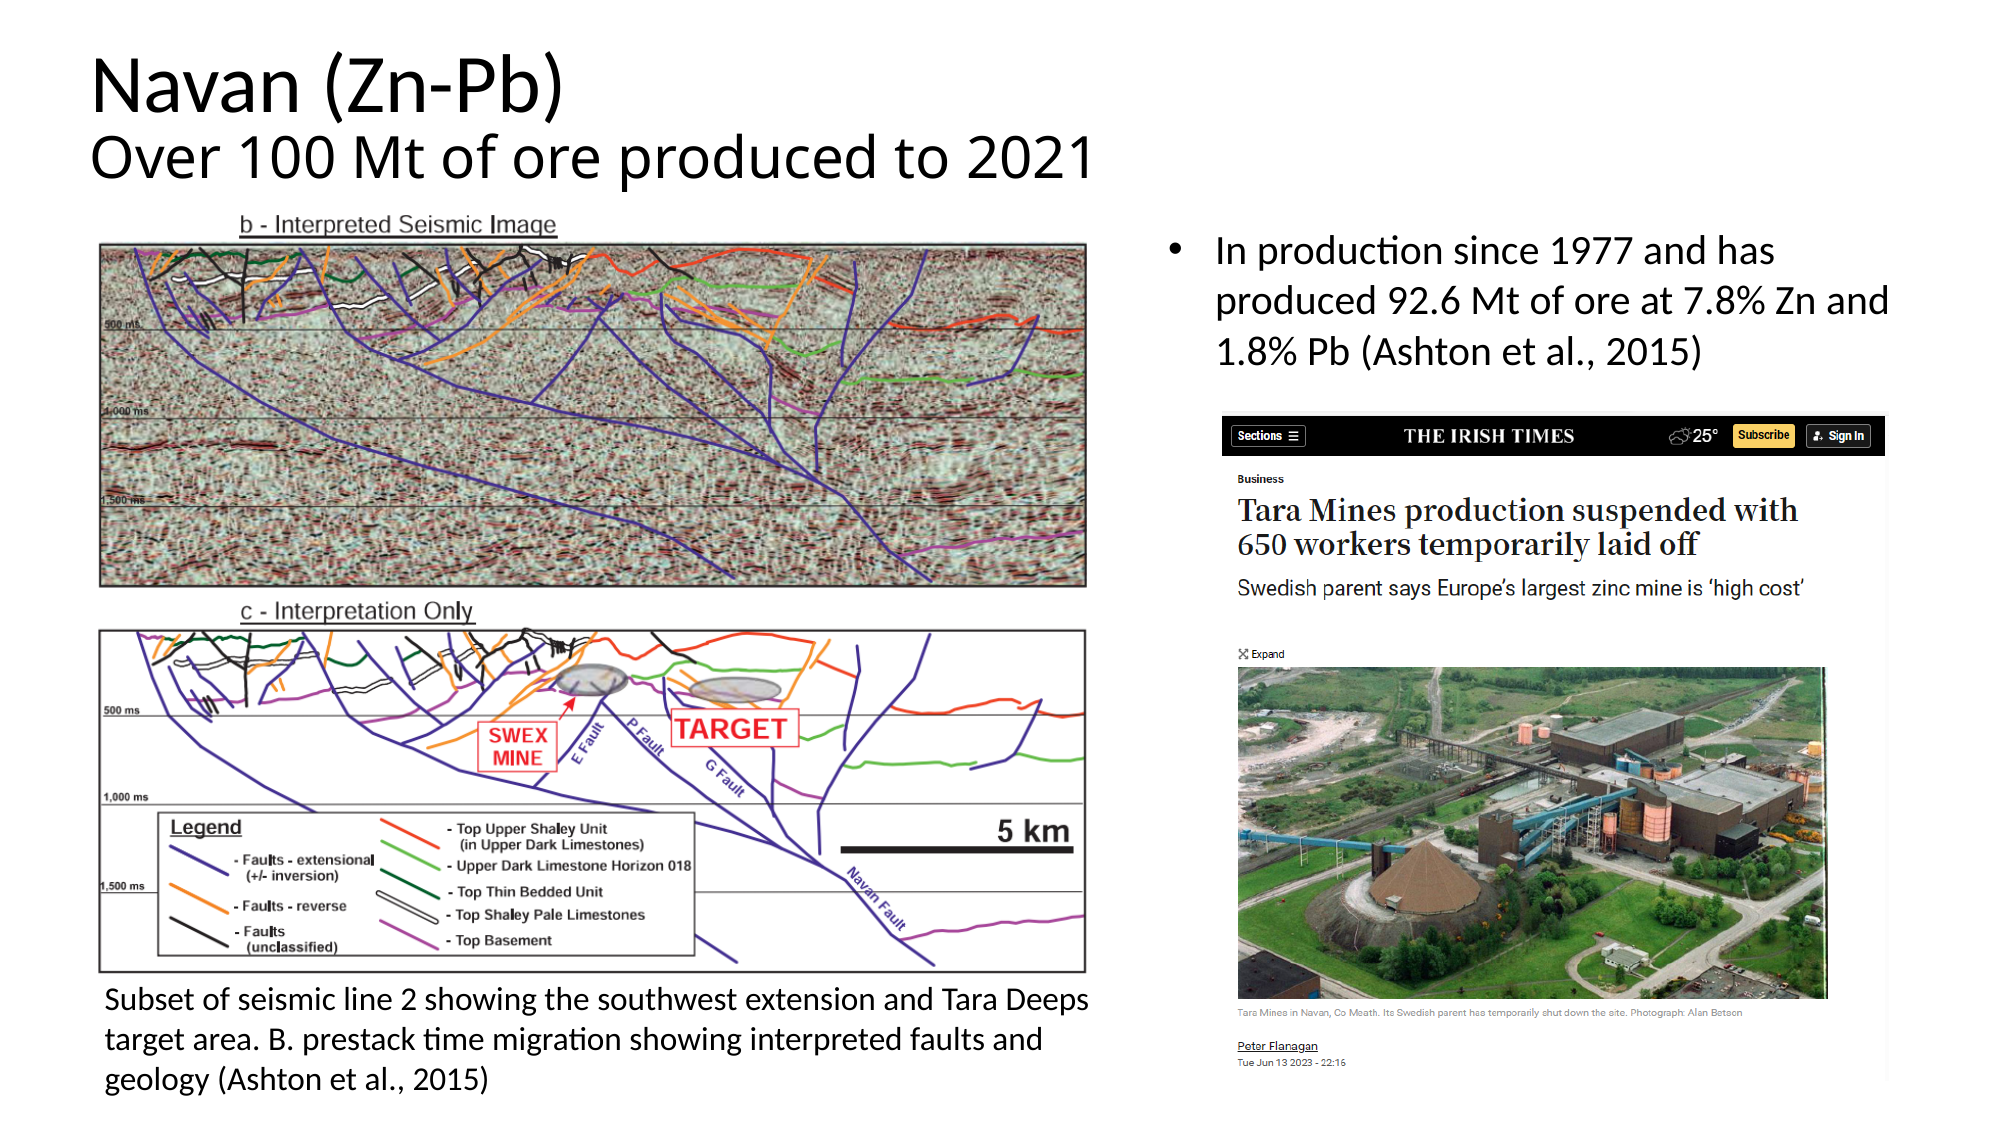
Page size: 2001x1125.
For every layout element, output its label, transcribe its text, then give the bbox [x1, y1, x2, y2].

text_box Over 100 Mt of ore produced to 2021 [75, 112, 1925, 198]
title Navan (Zn-Pb) [75, 15, 1954, 137]
text_box In production since 1977 and has produced 92.6 Mt of ore at 7.8% Zn and 1.8% Pb (Ashton et al., 2015) [1153, 215, 1938, 381]
picture [89, 210, 1095, 977]
text_box Subset of seismic line 2 showing the southwest extension and Tara Deeps target area. B. prestack time migration showing interpreted faults and geology (Ashton et al., 2015) [89, 969, 1154, 1105]
picture [1222, 411, 1889, 1081]
